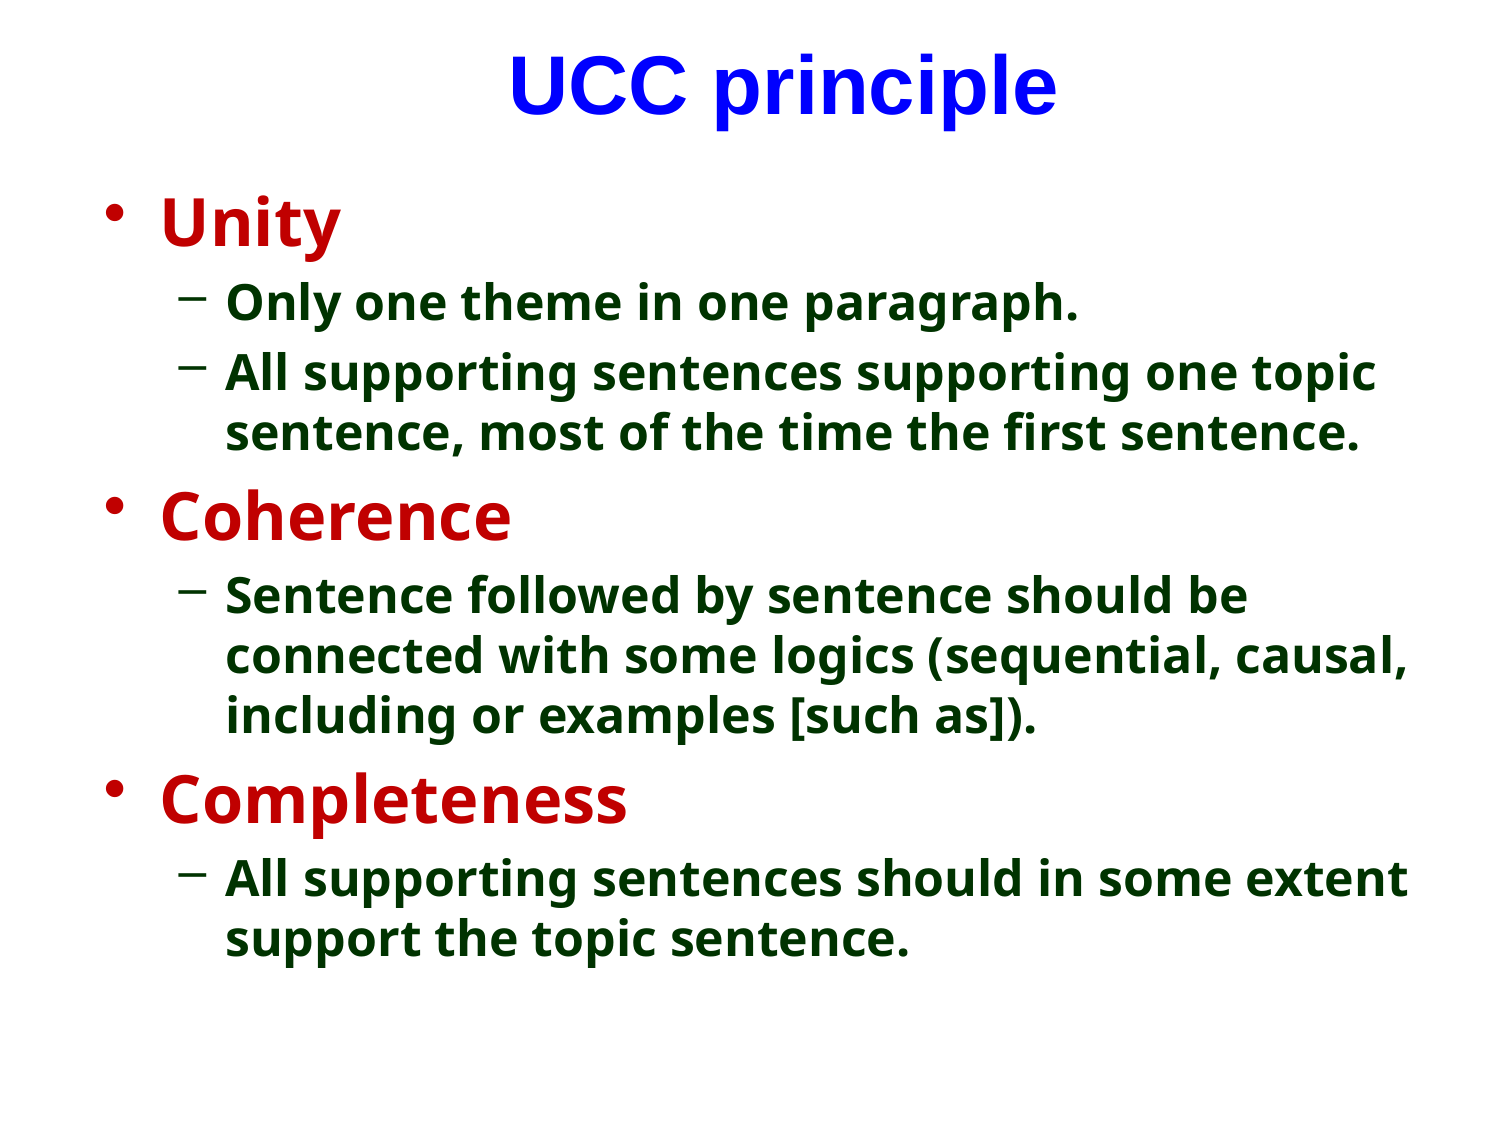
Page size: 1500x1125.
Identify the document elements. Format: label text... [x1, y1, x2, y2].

list Unity Only one theme in one paragraph. All supporting sentences supporting one topic sentence, most of the time the first sentence. Coherence Sentence followed by sentence should be connected with some logics (sequential, causal, including or examples [such as]). Completeness All supporting sentences should in some extent support the topic sentence. [88, 172, 1439, 1033]
title UCC principle [108, 0, 1459, 163]
